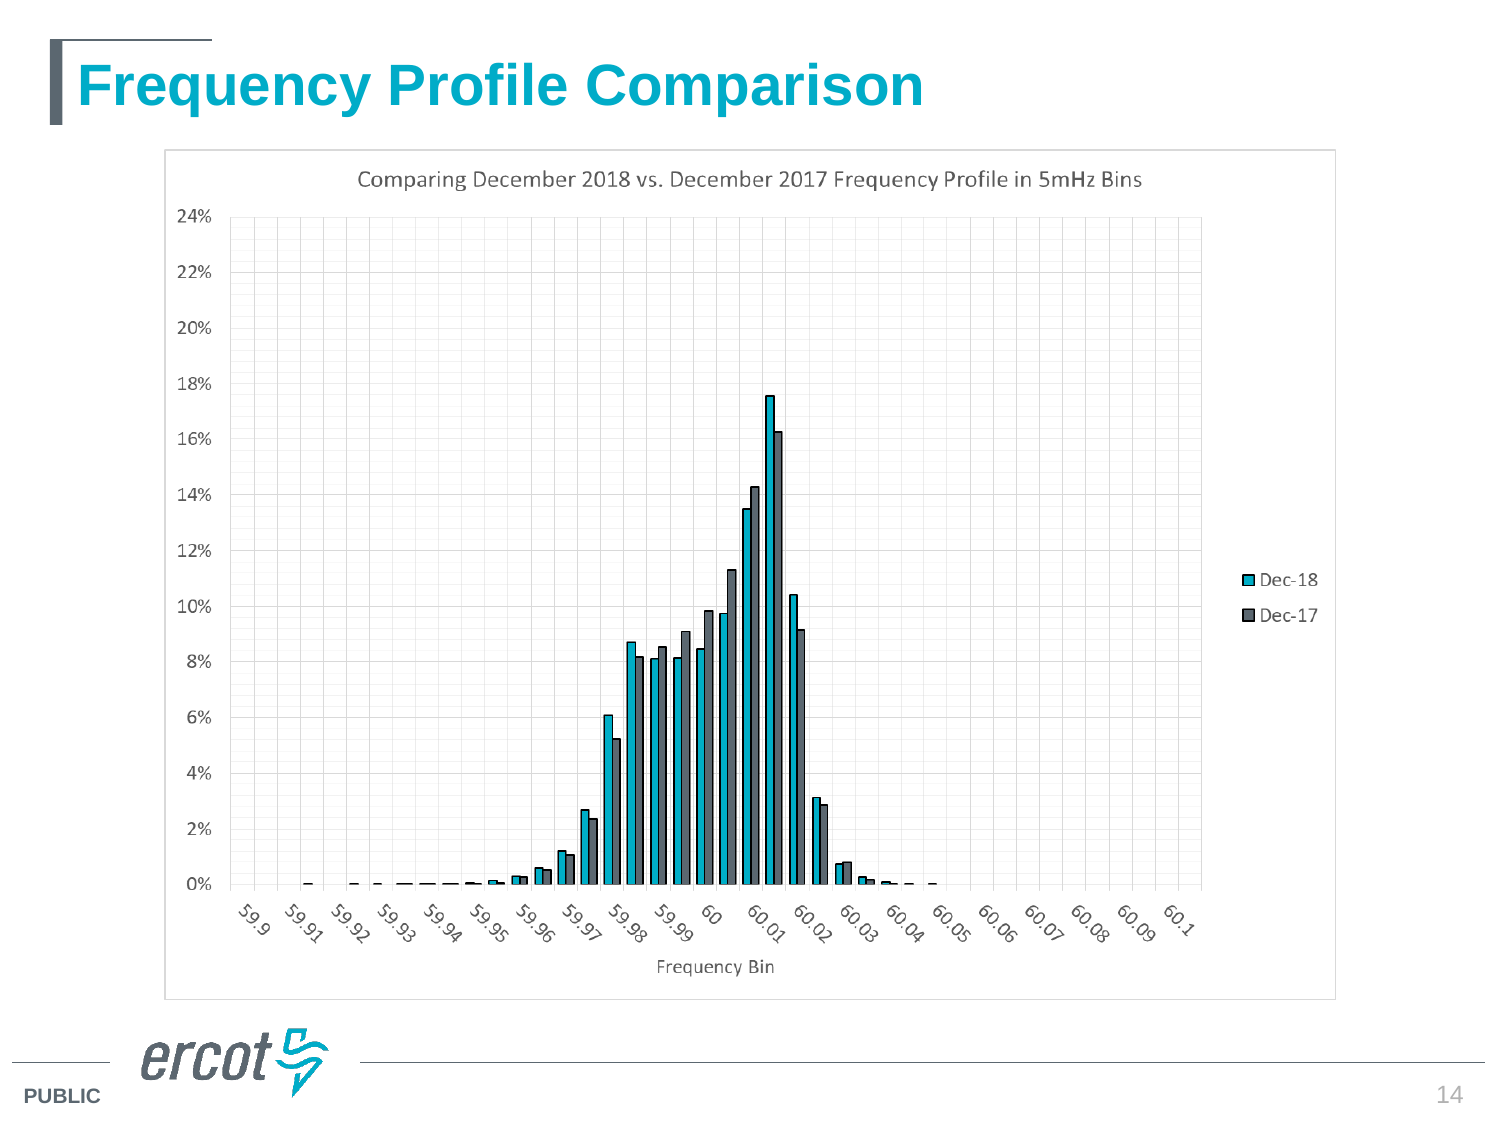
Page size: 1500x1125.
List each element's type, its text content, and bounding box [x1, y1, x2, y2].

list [163, 149, 1336, 1001]
slide_number 14 [1412, 1076, 1488, 1112]
picture [137, 1024, 332, 1100]
title Frequency Profile Comparison [62, 39, 1450, 125]
